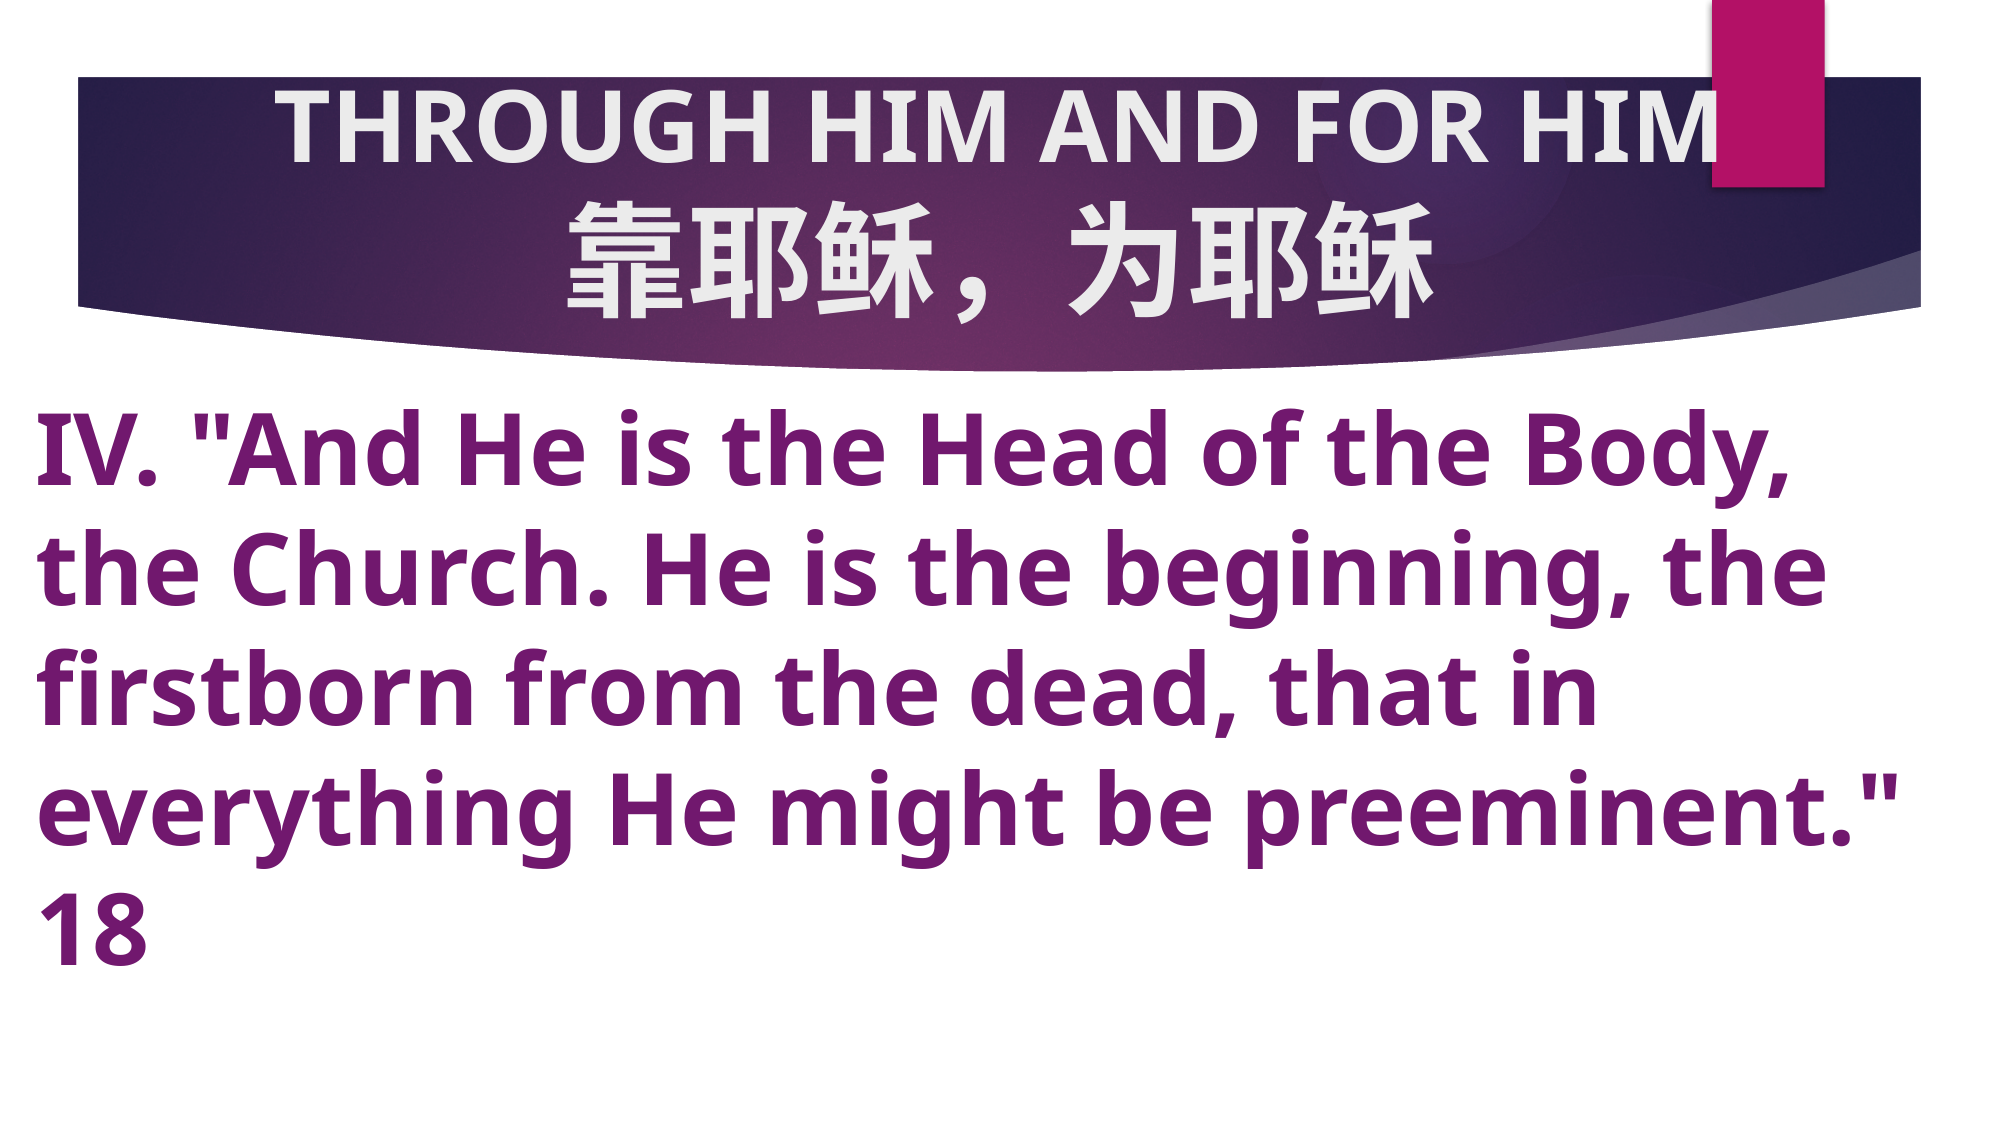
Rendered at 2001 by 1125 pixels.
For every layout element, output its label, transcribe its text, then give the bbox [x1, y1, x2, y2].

list IV. "And He is the Head of the Body, the Church. He is the beginning, the firstborn from the dead, that in everything He might be preeminent." 18 [20, 378, 2000, 1125]
title THROUGH HIM AND FOR HIM 靠耶稣，为耶稣 [0, 46, 2000, 349]
